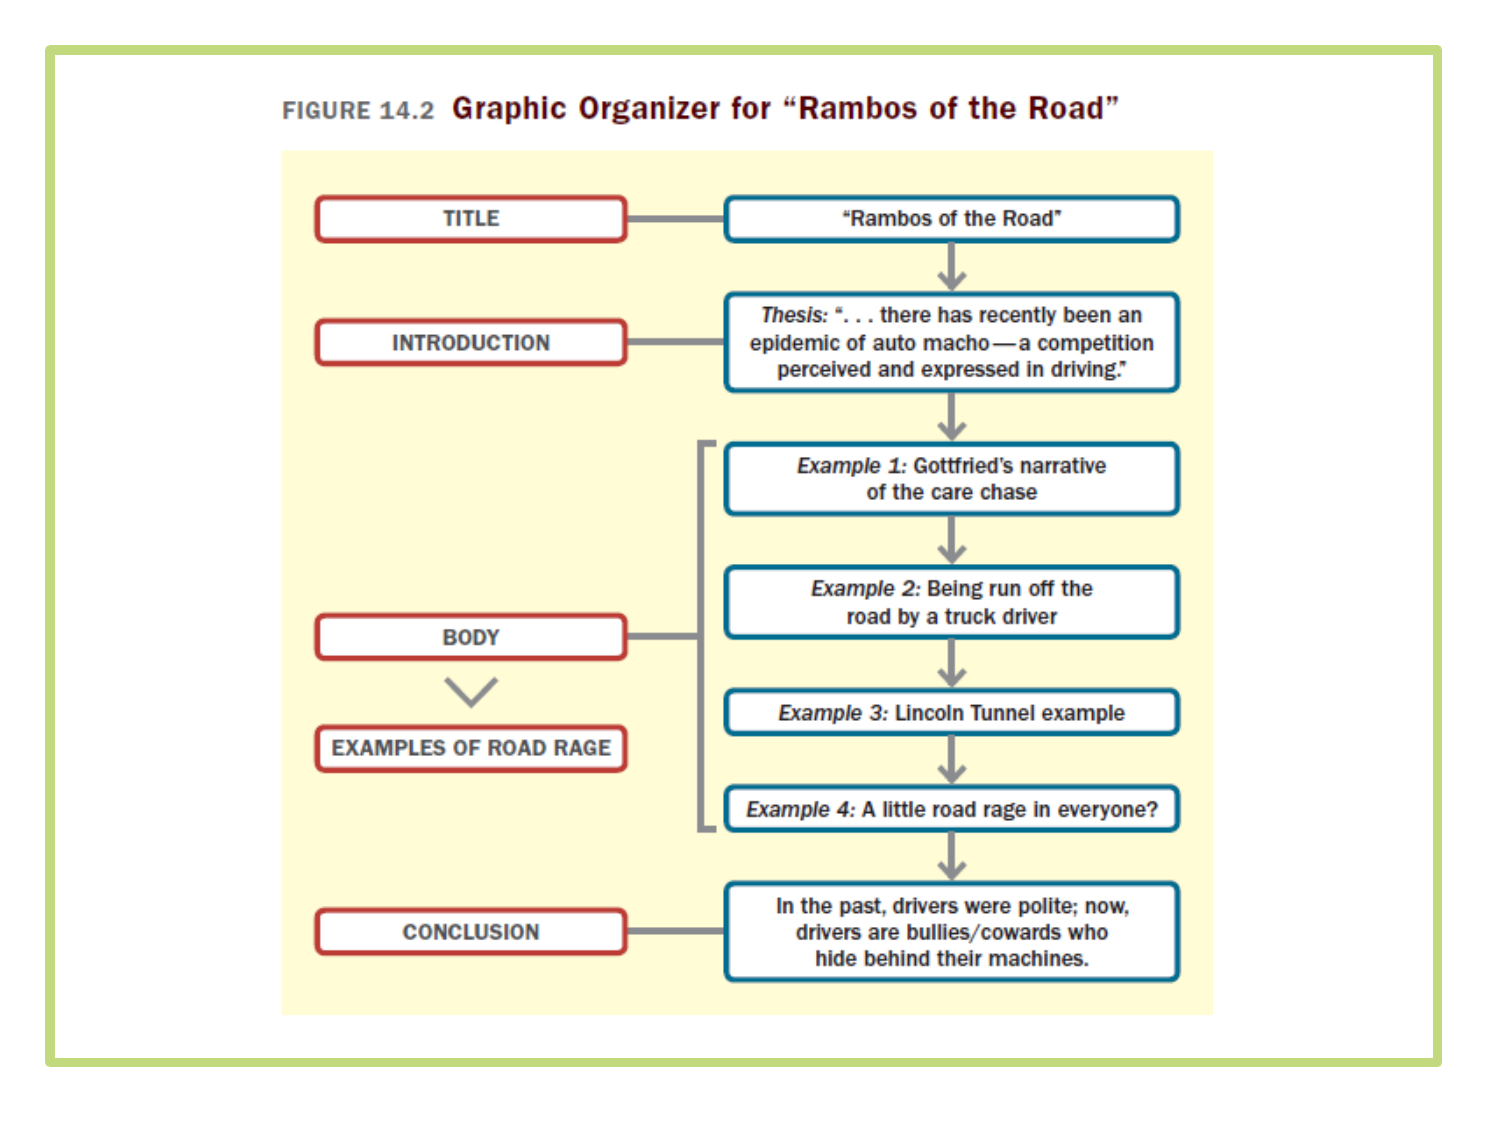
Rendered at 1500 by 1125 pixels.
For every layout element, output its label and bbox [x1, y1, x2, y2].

picture [274, 93, 1213, 1019]
text_box [48, 48, 1440, 1065]
